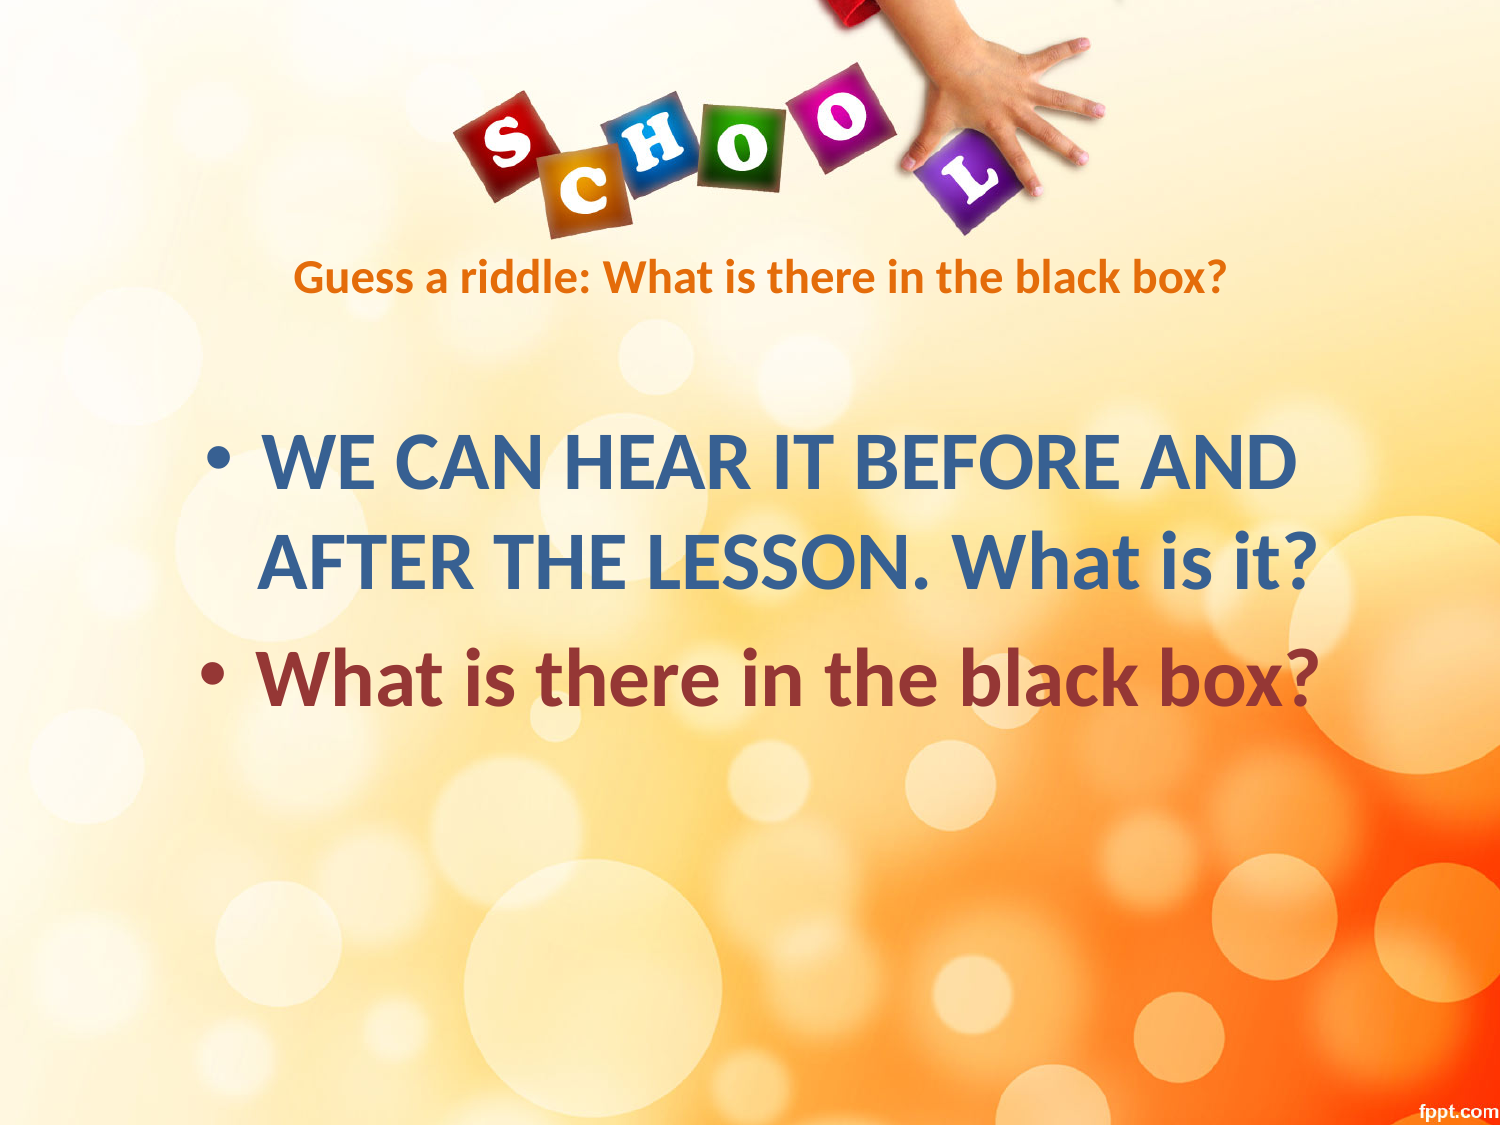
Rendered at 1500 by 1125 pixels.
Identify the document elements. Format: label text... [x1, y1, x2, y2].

picture [0, 0, 1500, 1125]
title Guess a riddle: What is there in the black box? [98, 236, 1424, 311]
list WE CAN HEAR IT BEFORE AND AFTER THE LESSON. What is it? What is there in the black box? [98, 311, 1424, 1014]
